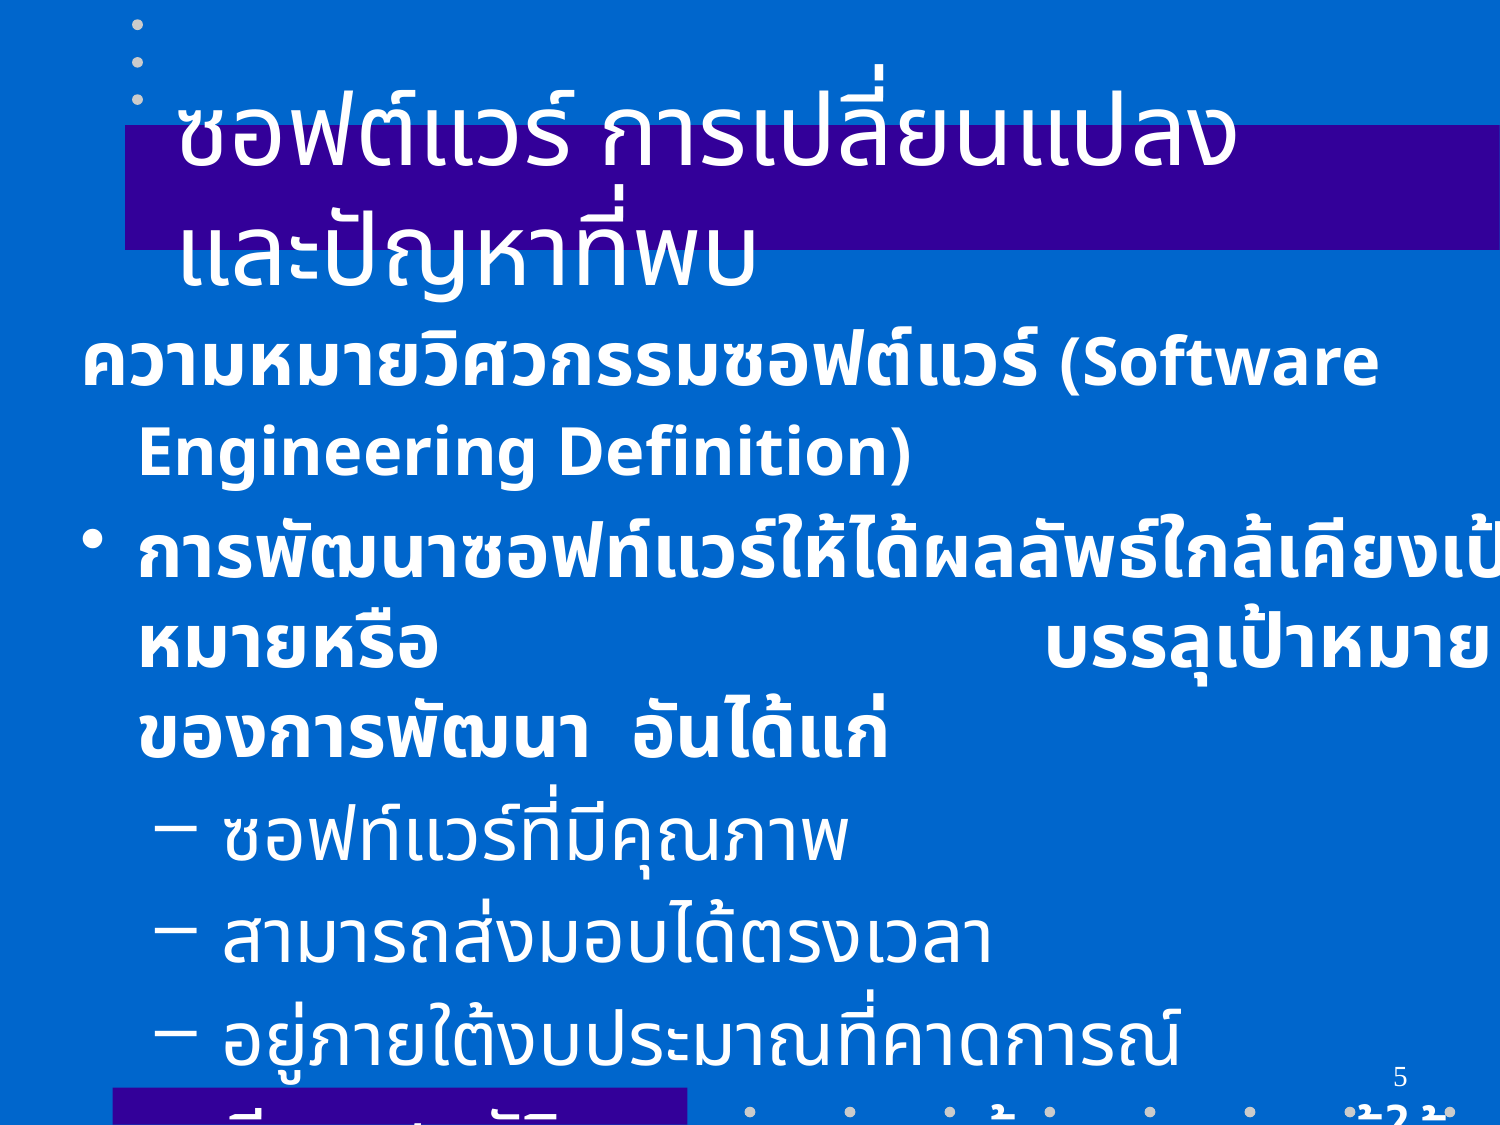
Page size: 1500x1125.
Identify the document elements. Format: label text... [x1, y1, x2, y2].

title ซอฟต์แวร์ การเปลี่ยนแปลง และปัญหาที่พบ [159, 139, 1372, 232]
list ความหมายวิศวกรรมซอฟต์แวร์ (Software Engineering Definition) การพัฒนาซอฟท์แวร์ให้ได้ผลลัพธ์ใกล้เคียงเป้าหมายหรือ บรรลุเป้าหมายของการพัฒนา อันได้แก่ ซอฟท์แวร์ที่มีคุณภาพ สามารถส่งมอบได้ตรงเวลา อยู่ภายใต้งบประมาณที่คาดการณ์ มีคุณสมบัติตรงตามความต้องการของผู้ใช้ (ผศ.ดร.สมนึก คีรีโต) [64, 302, 1500, 1125]
